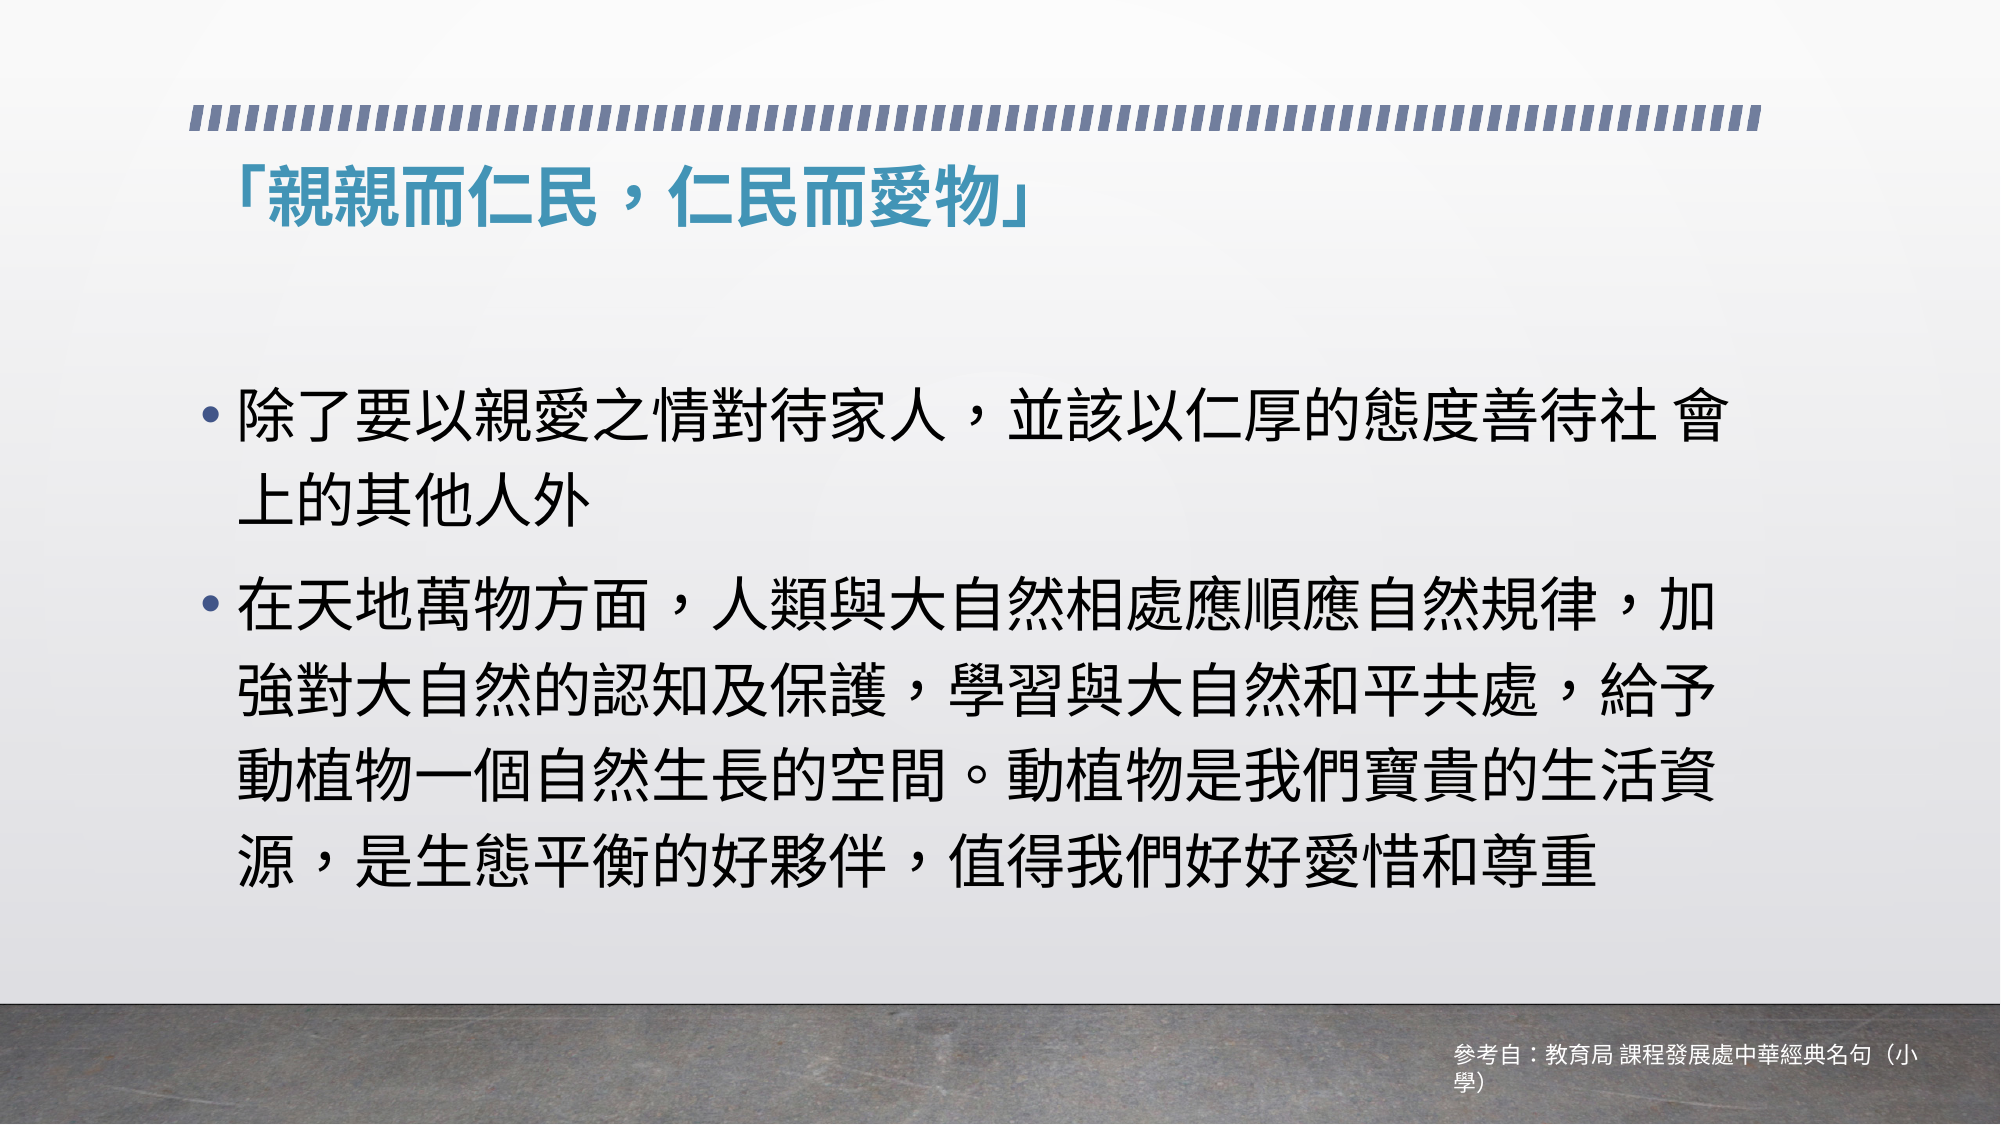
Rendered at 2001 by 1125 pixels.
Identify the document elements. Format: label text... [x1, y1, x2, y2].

list 除了要以親愛之情對待家人，並該以仁厚的態度善待社 會上的其他人外 在天地萬物方面，人類與大自然相處應順應自然規律，加強對大自然的認知及保護，學習與大自然和平共處，給予動植物一個自然生長的空間。動植物是我們寶貴的生活資源，是生態平衡的好夥伴，值得我們好好愛惜和尊重 [185, 356, 1761, 966]
title 「親親而仁民，仁民而愛物」 [185, 156, 1761, 329]
picture [0, 1004, 2000, 1124]
text_box 參考自：教育局 課程發展處中華經典名句（小學） [1438, 1033, 1976, 1104]
